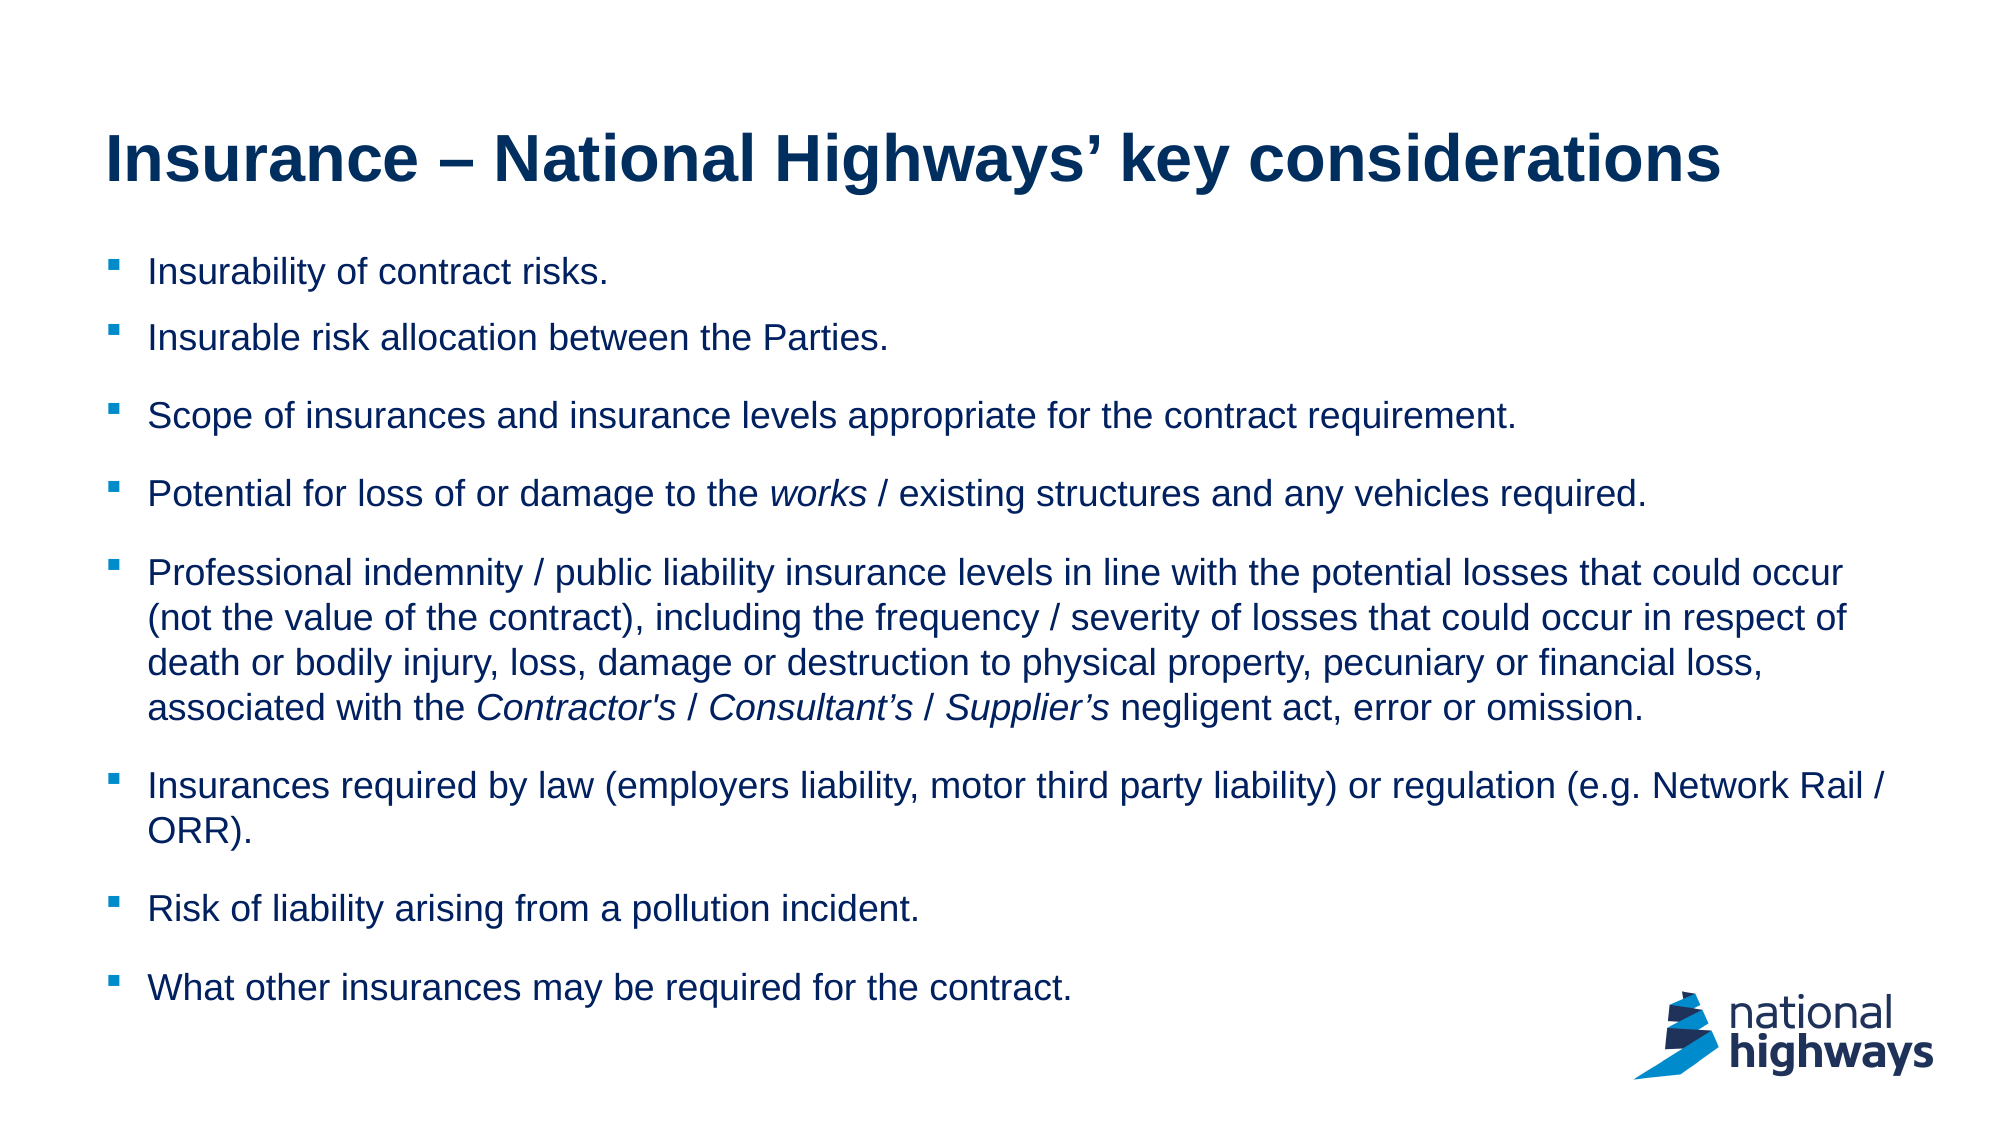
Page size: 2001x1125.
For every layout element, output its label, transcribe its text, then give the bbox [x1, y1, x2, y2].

picture [1617, 974, 1948, 1096]
list Insurability of contract risks. Insurable risk allocation between the Parties. Scope of insurances and insurance levels appropriate for the contract requirement. Potential for loss of or damage to the works / existing structures and any vehicles required. Professional indemnity / public liability insurance levels in line with the potential losses that could occur (not the value of the contract), including the frequency / severity of losses that could occur in respect of death or bodily injury, loss, damage or destruction to physical property, pecuniary or financial loss, associated with the Contractor's / Consultant’s / Supplier’s negligent act, error or omission. Insurances required by law (employers liability, motor third party liability) or regulation (e.g. Network Rail / ORR). Risk of liability arising from a pollution incident. What other insurances may be required for the contract. [90, 239, 1910, 977]
title Insurance – National Highways’ key considerations [90, 59, 1910, 239]
